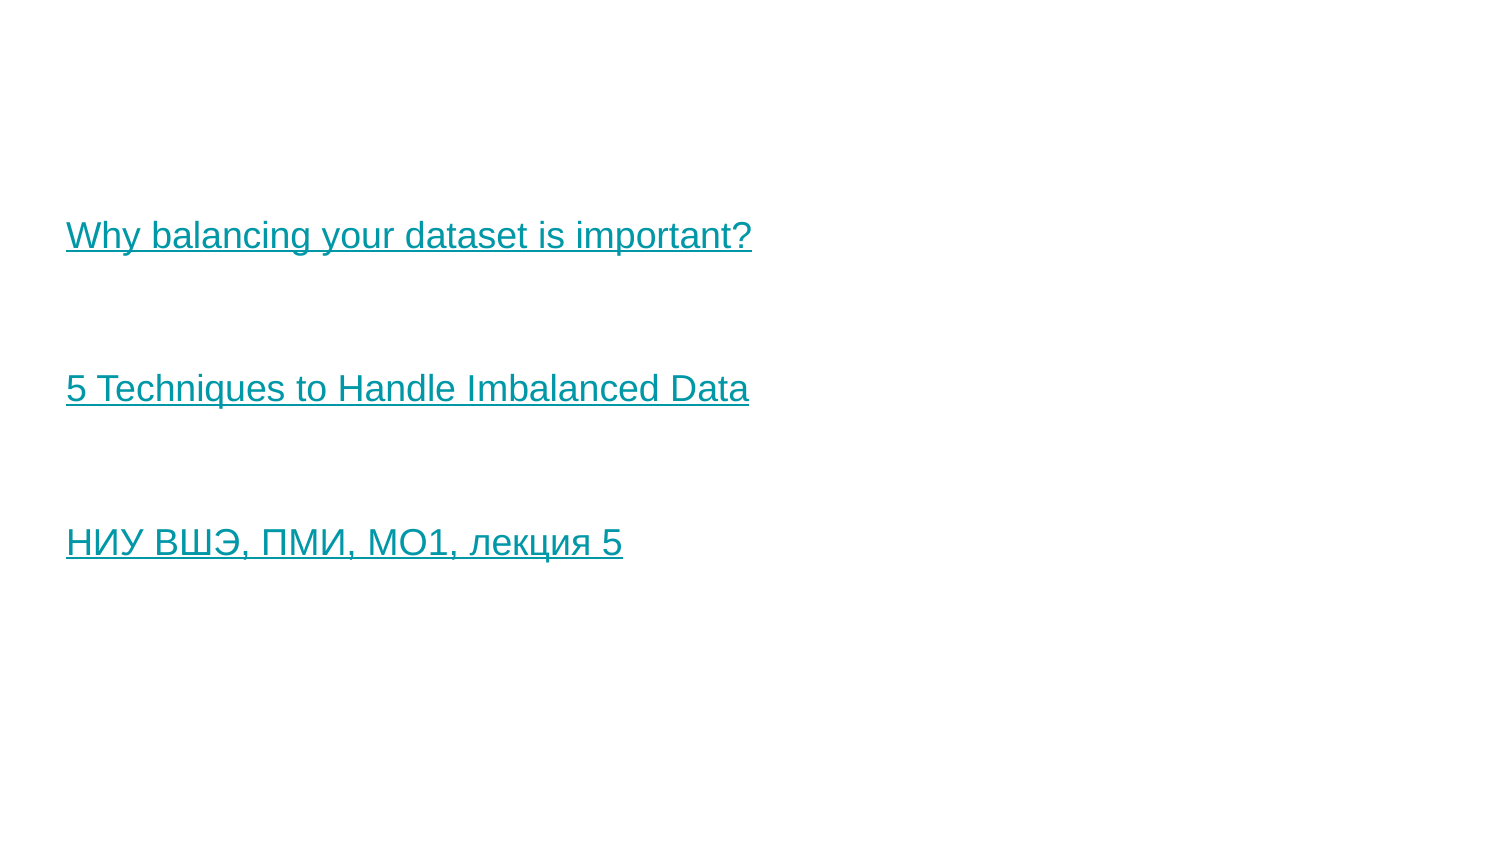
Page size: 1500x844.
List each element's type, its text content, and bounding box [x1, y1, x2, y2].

list Why balancing your dataset is important? 5 Techniques to Handle Imbalanced Data НИУ ВШЭ, ПМИ, МО1, лекция 5 [51, 189, 1449, 750]
